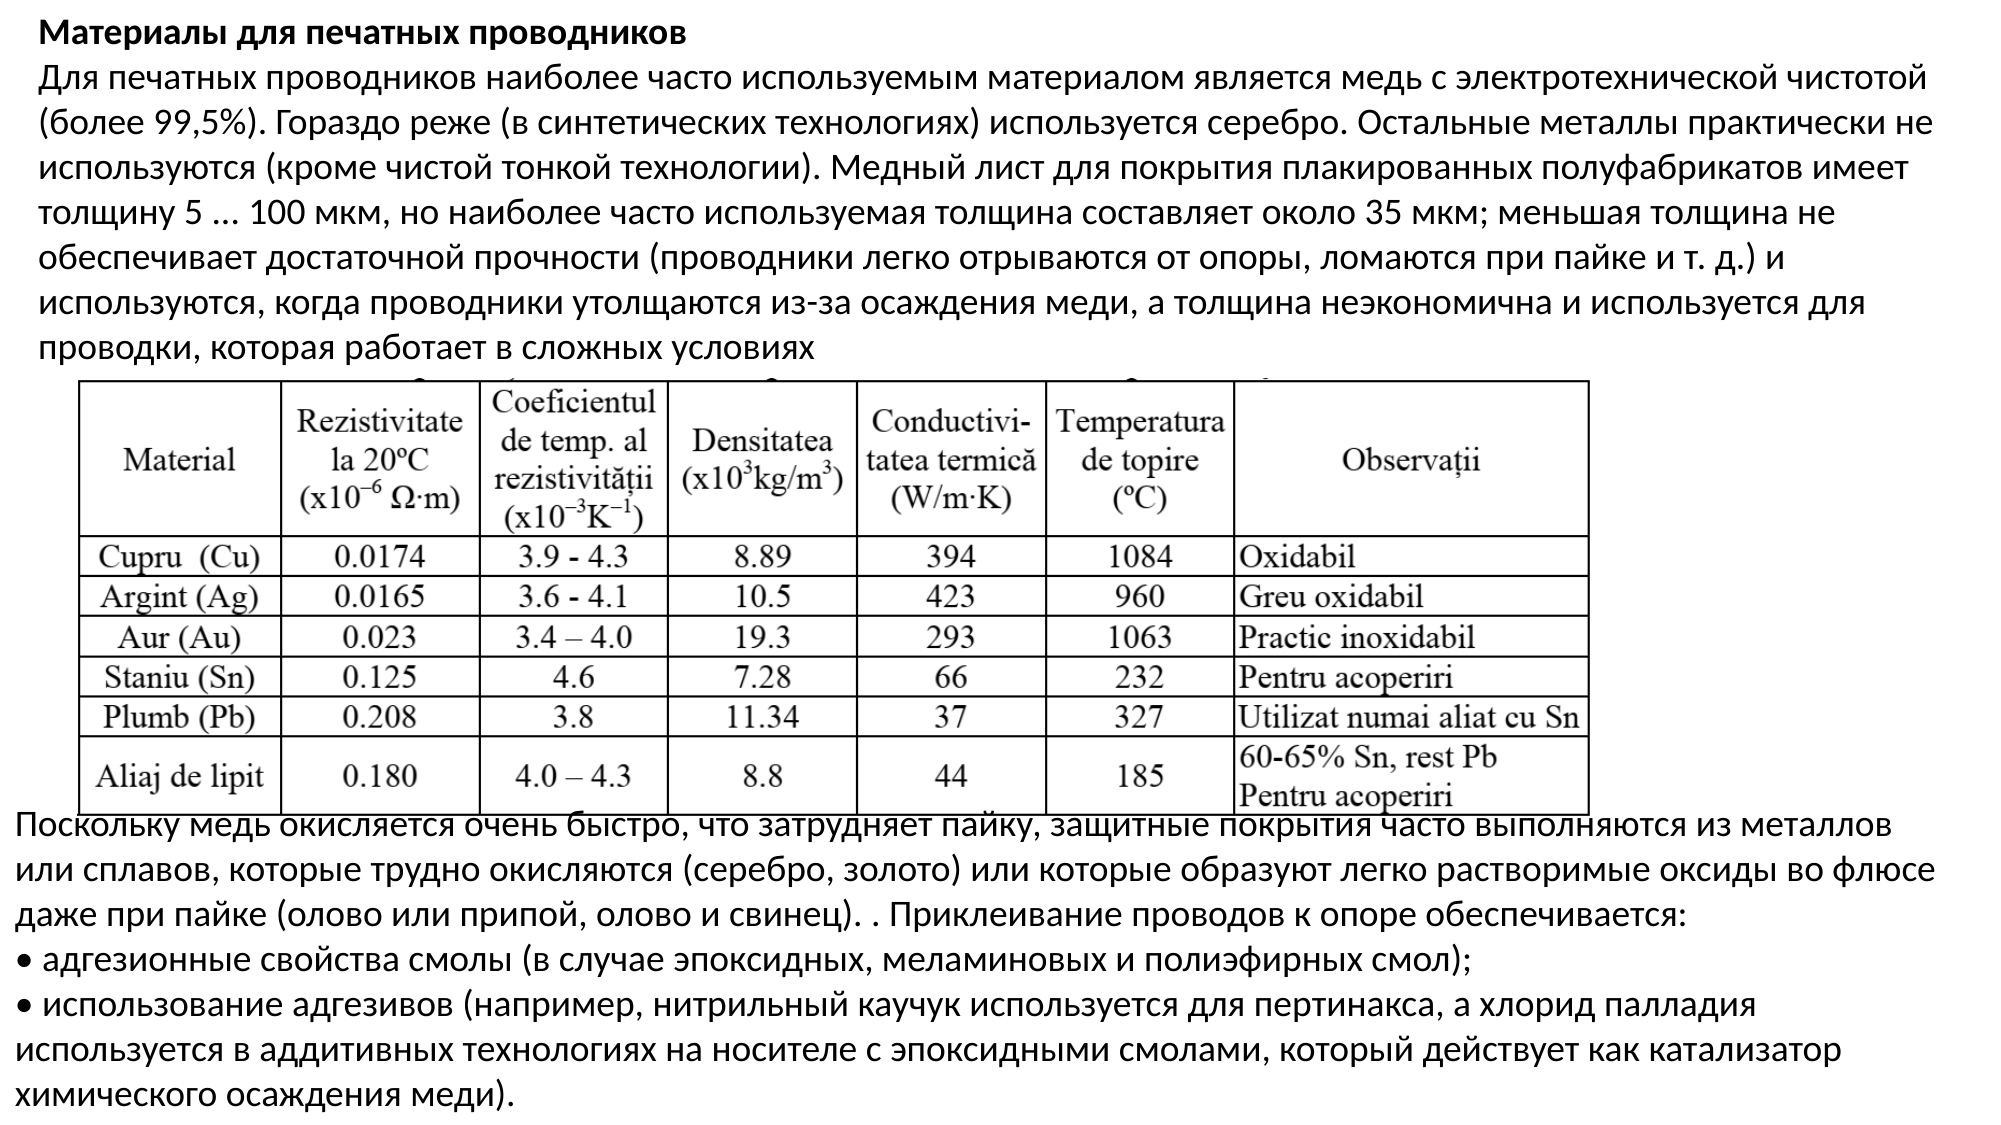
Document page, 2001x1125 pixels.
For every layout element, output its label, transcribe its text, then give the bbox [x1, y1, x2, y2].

text_box Поскольку медь окисляется очень быстро, что затрудняет пайку, защитные покрытия часто выполняются из металлов или сплавов, которые трудно окисляются (серебро, золото) или которые образуют легко растворимые оксиды во флюсе даже при пайке (олово или припой, олово и свинец). . Приклеивание проводов к опоре обеспечивается: • адгезионные свойства смолы (в случае эпоксидных, меламиновых и полиэфирных смол); • использование адгезивов (например, нитрильный каучук используется для пертинакса, а хлорид палладия используется в аддитивных технологиях на носителе с эпоксидными смолами, который действует как катализатор химического осаждения меди). [0, 791, 1966, 1122]
picture [77, 378, 1592, 817]
text_box Материалы для печатных проводников Для печатных проводников наиболее часто используемым материалом является медь с электротехнической чистотой (более 99,5%). Гораздо реже (в синтетических технологиях) используется серебро. Остальные металлы практически не используются (кроме чистой тонкой технологии). Медный лист для покрытия плакированных полуфабрикатов имеет толщину 5 ... 100 мкм, но наиболее часто используемая толщина составляет около 35 мкм; меньшая толщина не обеспечивает достаточной прочности (проводники легко отрываются от опоры, ломаются при пайке и т. д.) и используются, когда проводники утолщаются из-за осаждения меди, а толщина неэкономична и используется для проводки, которая работает в сложных условиях [23, 0, 1966, 375]
